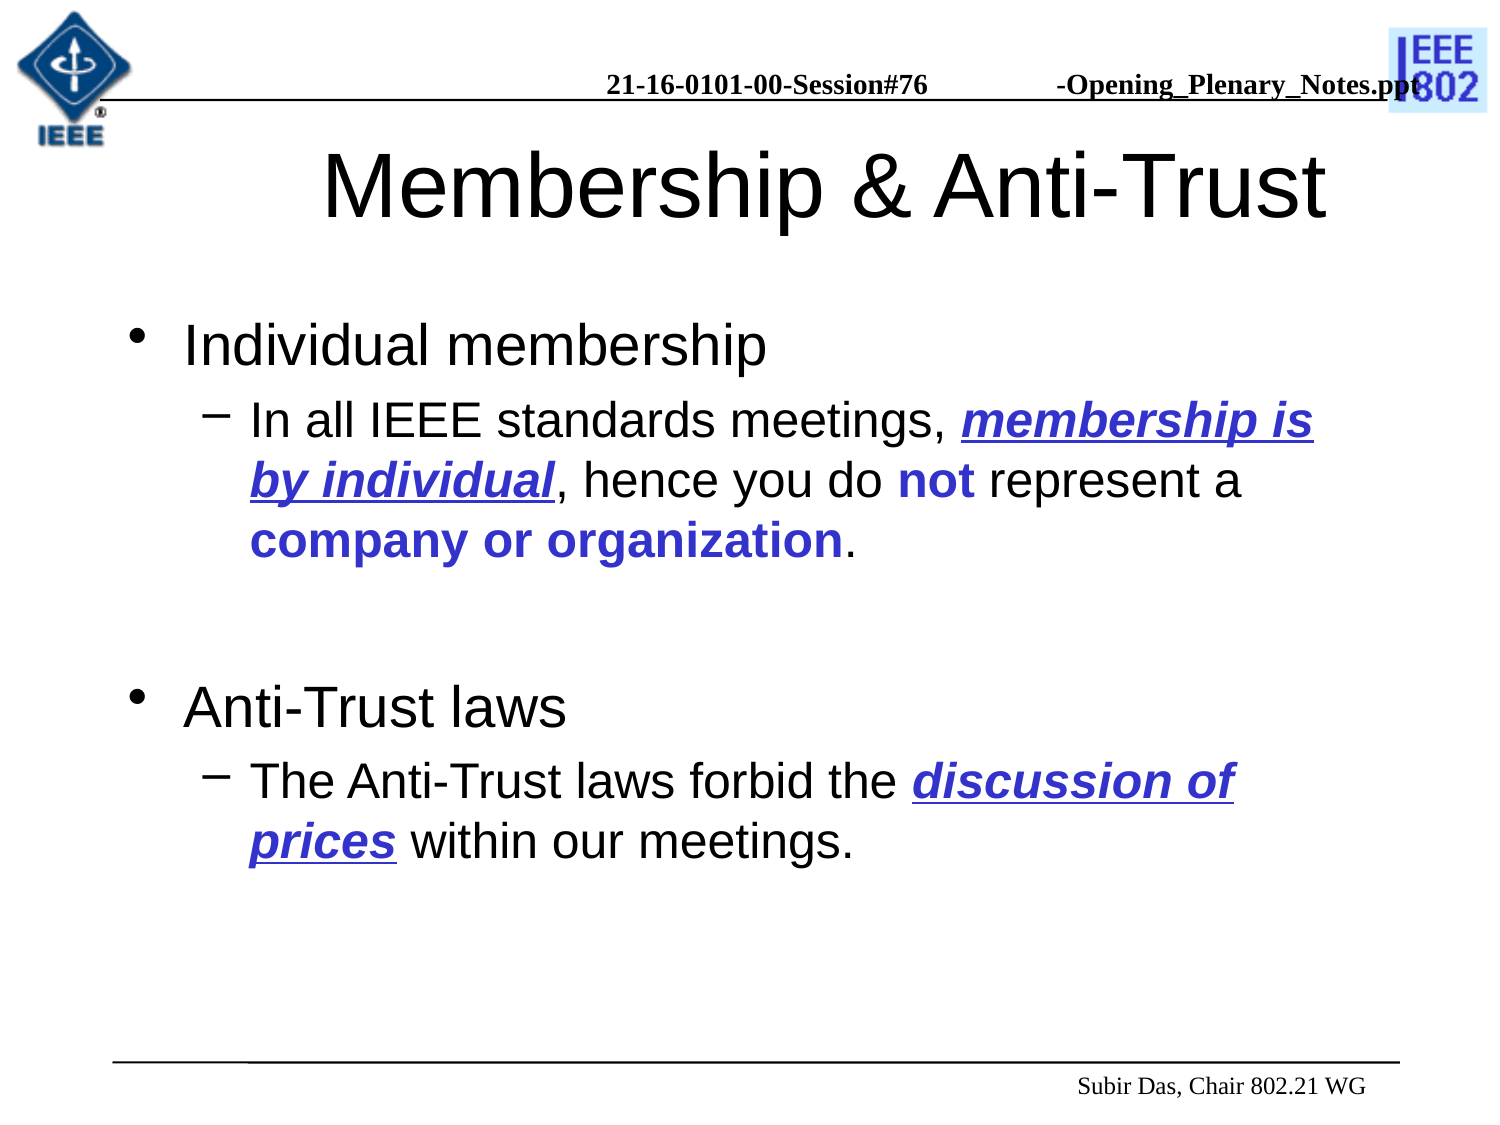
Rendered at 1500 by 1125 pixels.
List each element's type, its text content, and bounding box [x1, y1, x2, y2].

picture [12, 9, 137, 150]
picture [1383, 82, 1388, 93]
title Membership & Anti-Trust [112, 112, 1388, 251]
list Individual membership In all IEEE standards meetings, membership is by individual, hence you do not represent a company or organization. Anti-Trust laws The Anti-Trust laws forbid the discussion of prices within our meetings. [112, 299, 1388, 927]
picture [1374, 9, 1499, 138]
text_box Subir Das, Chair 802.21 WG [1050, 1062, 1412, 1106]
